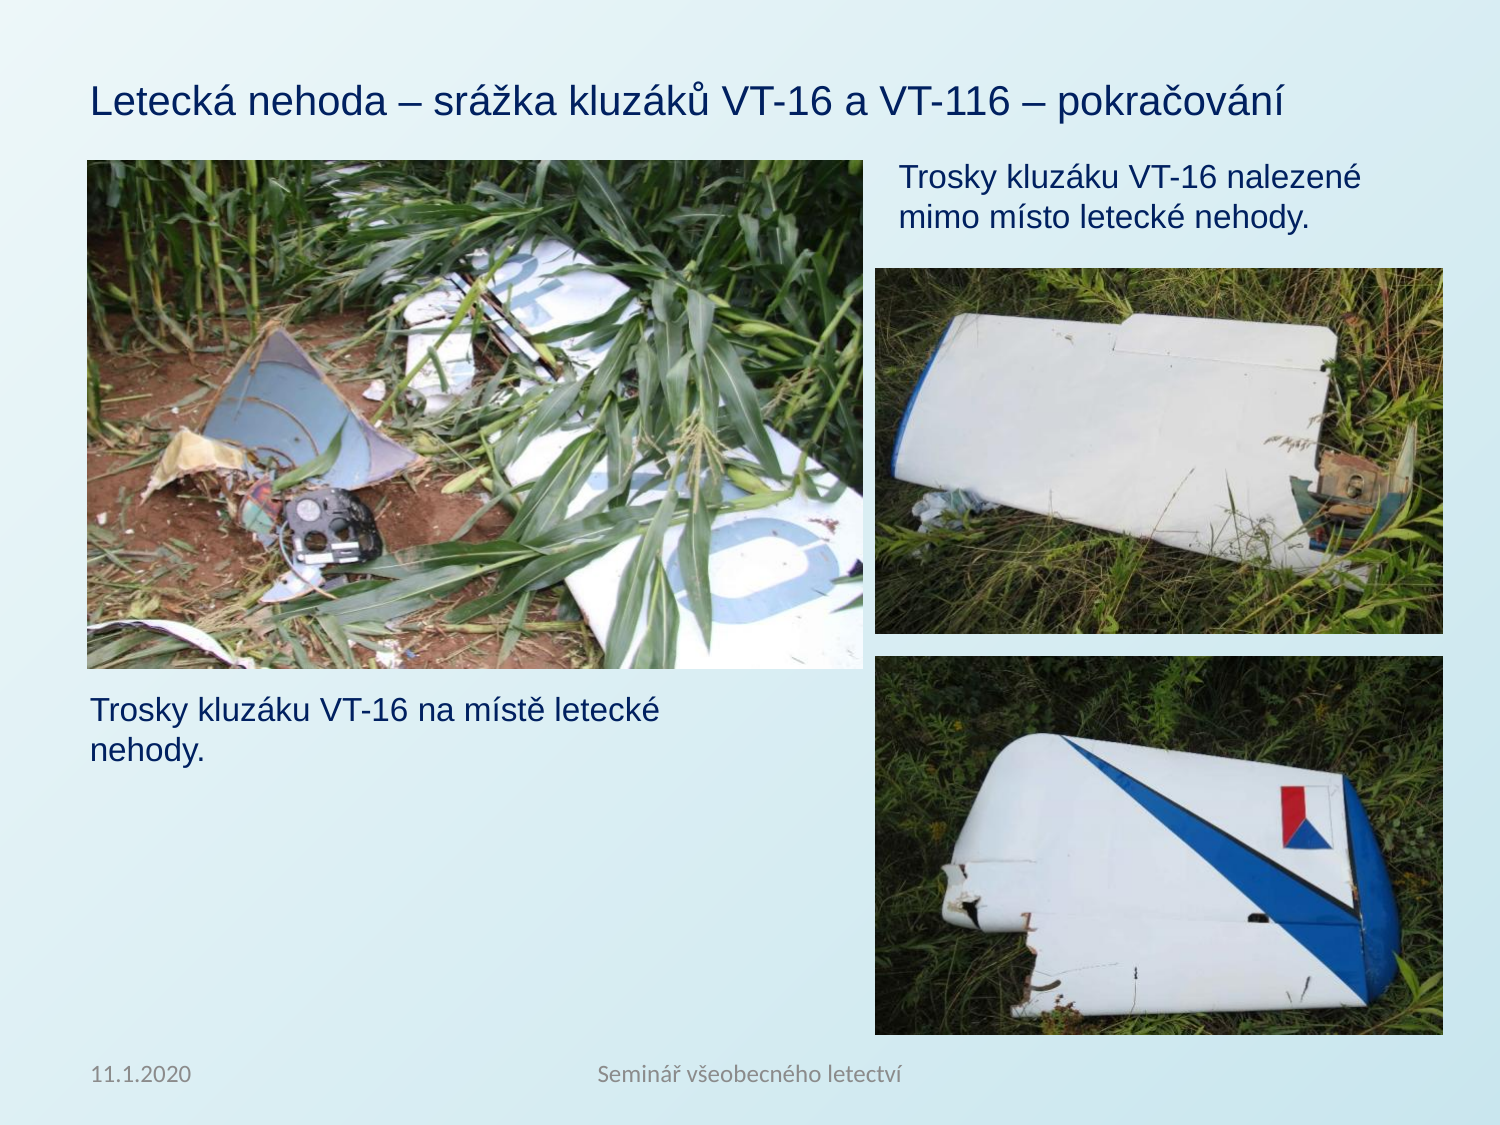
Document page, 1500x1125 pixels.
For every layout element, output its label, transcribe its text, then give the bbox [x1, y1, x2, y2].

text_box Letecká nehoda – srážka kluzáků VT-16 a VT-116 – pokračování [75, 66, 1459, 990]
picture [875, 656, 1443, 1036]
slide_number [75, 1042, 425, 1103]
picture [87, 160, 864, 670]
text_box Trosky kluzáku VT-16 na místě letecké nehody. [75, 680, 796, 776]
picture [875, 268, 1443, 634]
footer Seminář všeobecného letectví [512, 1042, 988, 1103]
text_box Trosky kluzáku VT-16 nalezené mimo místo letecké nehody. [883, 147, 1443, 243]
